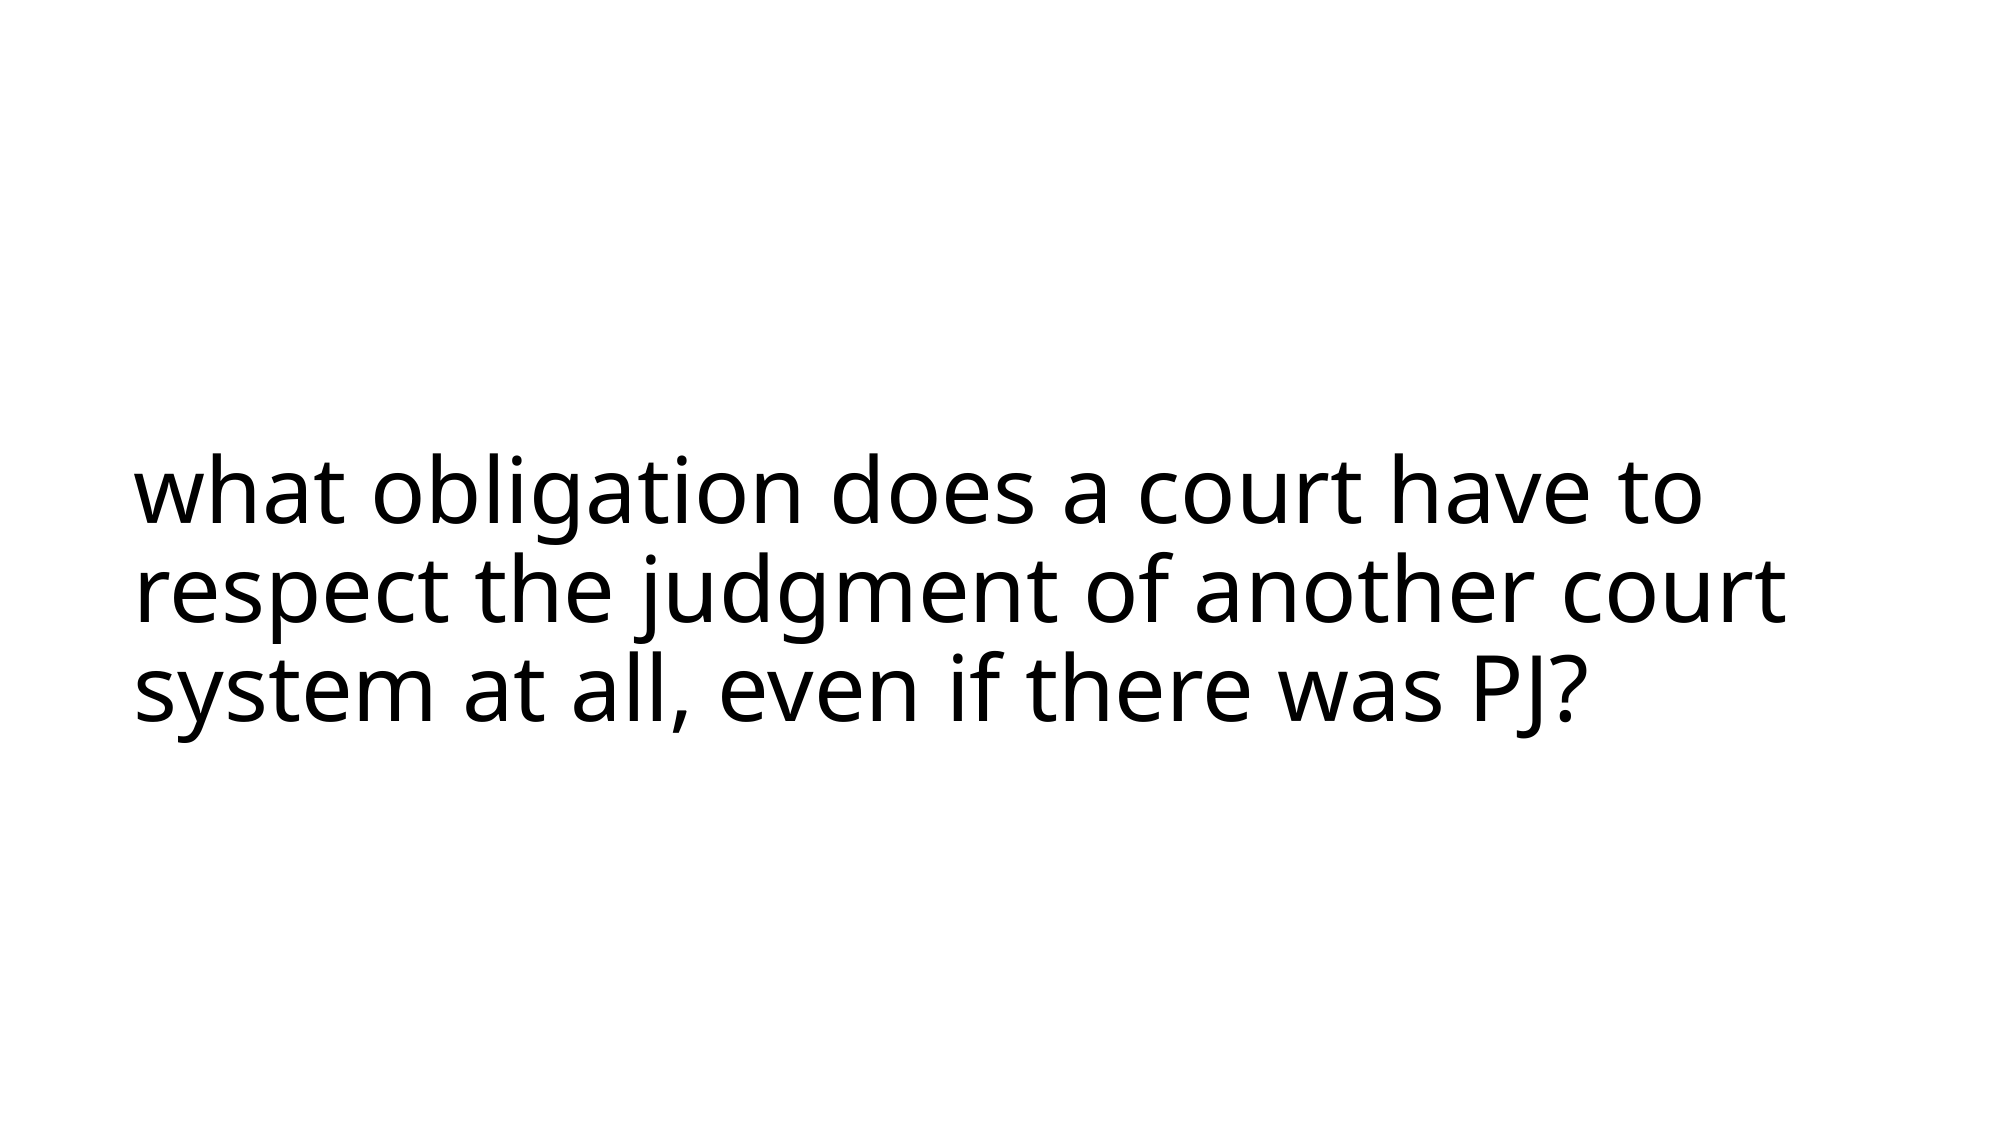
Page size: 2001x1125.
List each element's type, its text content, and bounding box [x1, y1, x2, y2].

title what obligation does a court have to respect the judgment of another court system at all, even if there was PJ? [118, 72, 1878, 1114]
